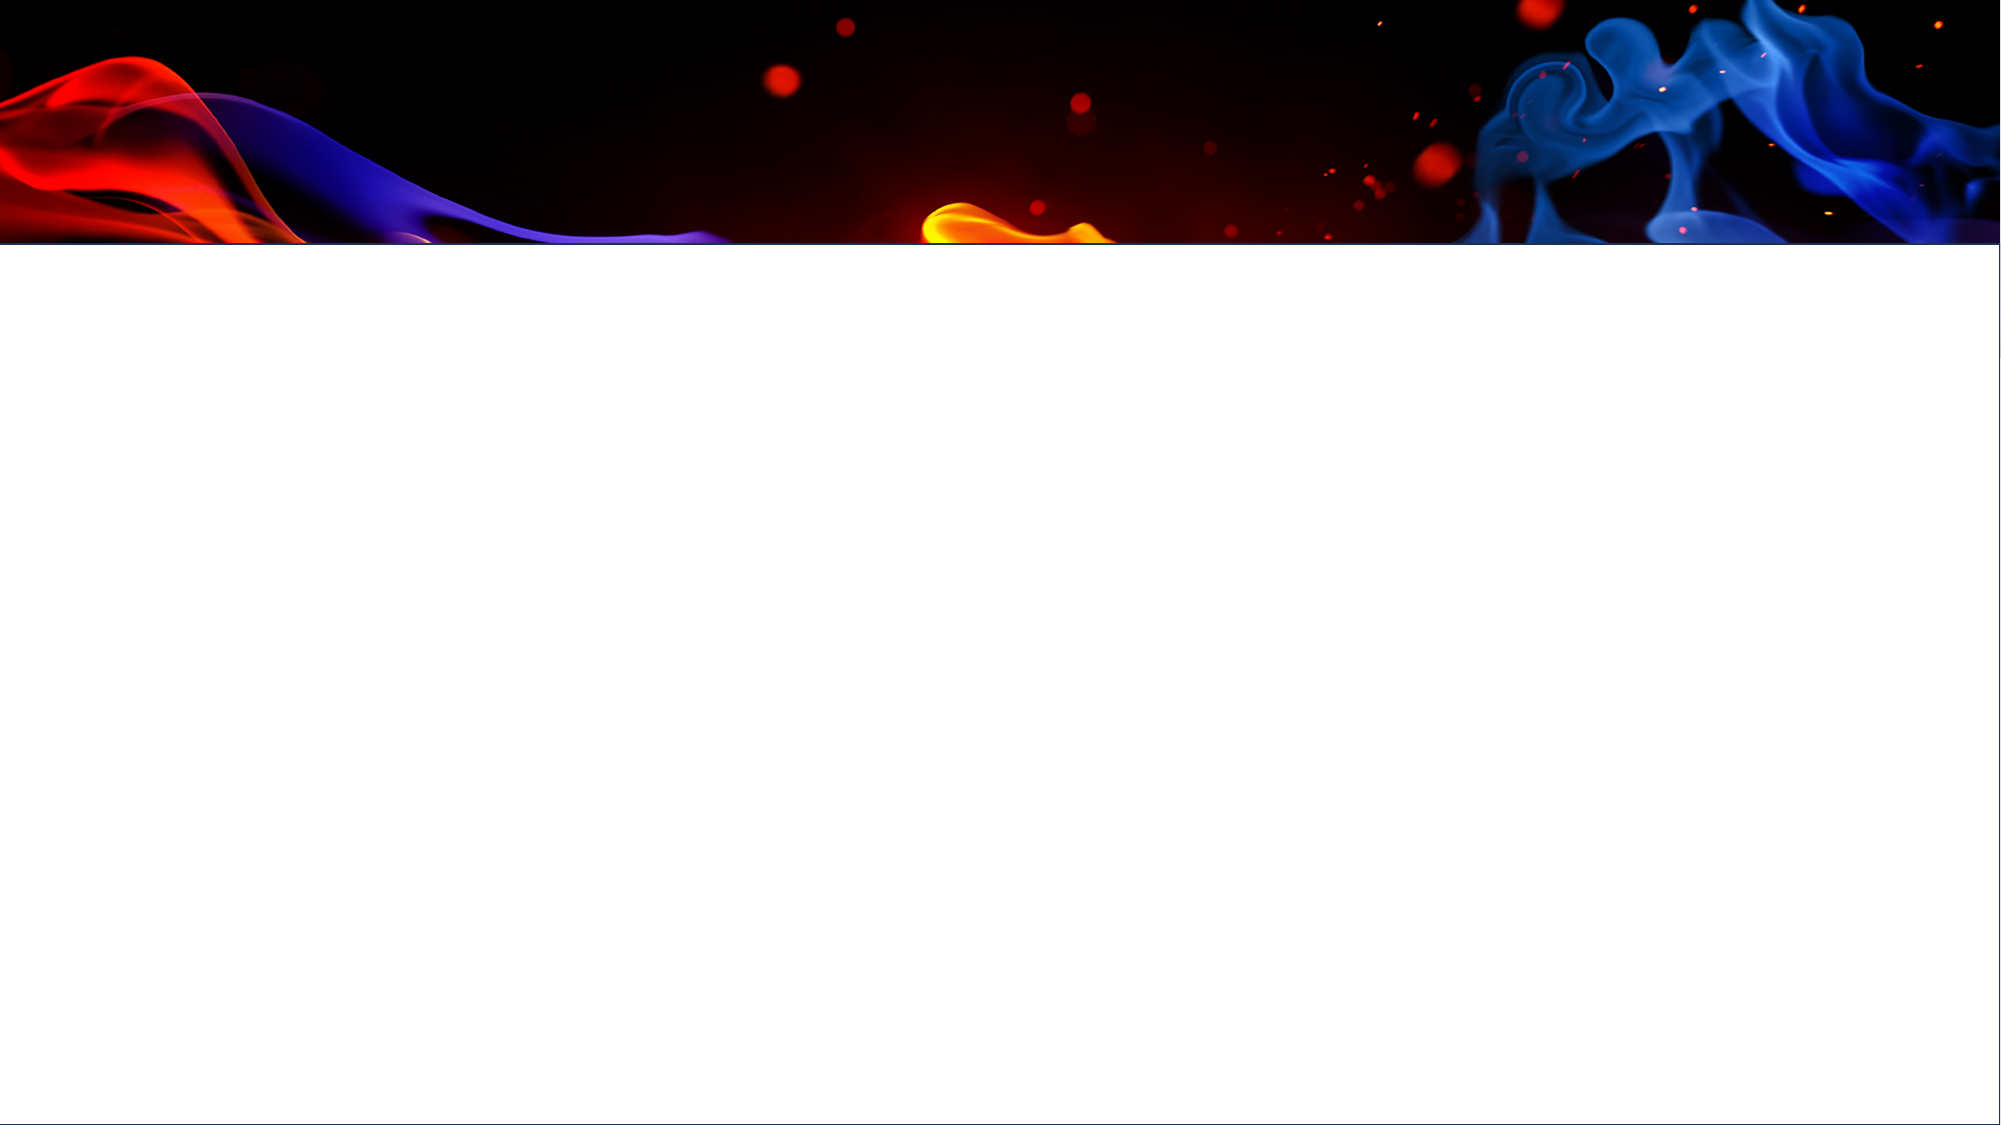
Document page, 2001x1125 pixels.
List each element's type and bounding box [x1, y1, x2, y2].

picture [0, 0, 2001, 243]
